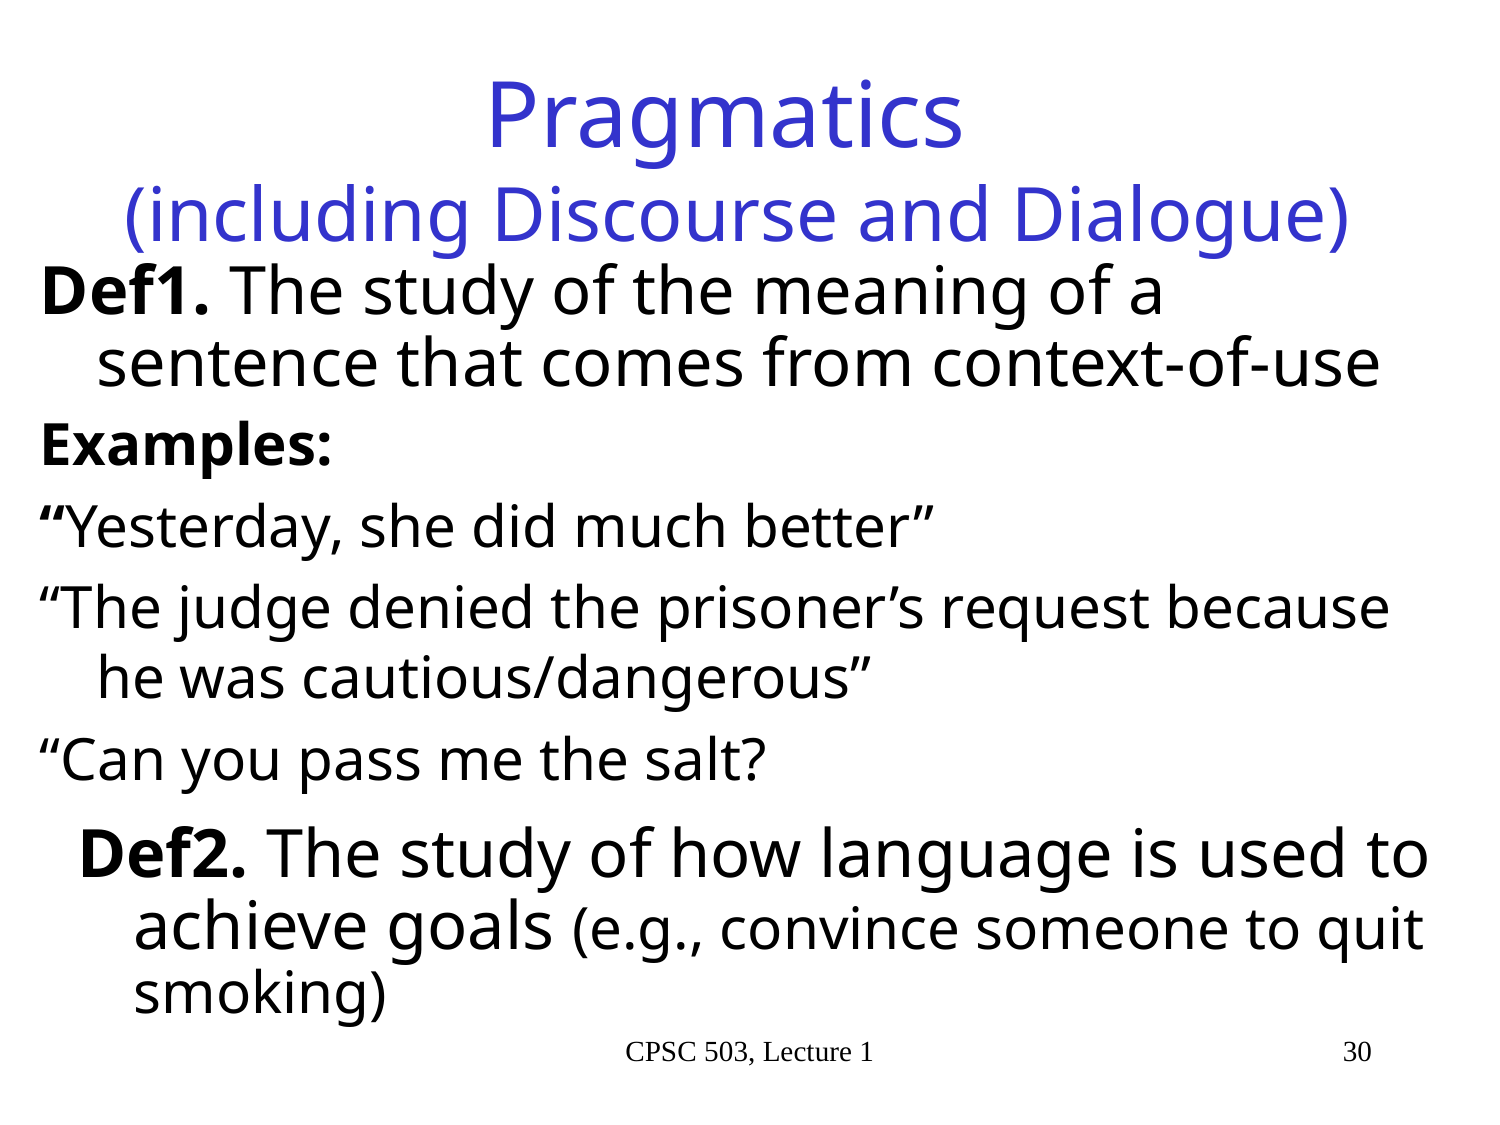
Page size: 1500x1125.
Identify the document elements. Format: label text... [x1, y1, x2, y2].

footer CPSC 503, Lecture 1 [512, 1024, 988, 1101]
text_box Def2. The study of how language is used to achieve goals (e.g., convince someone to quit smoking) [62, 812, 1500, 975]
title Pragmatics (including Discourse and Dialogue) [99, 62, 1376, 249]
list Def1. The study of the meaning of a sentence that comes from context-of-use [24, 249, 1463, 413]
text_box Examples: “Yesterday, she did much better” “The judge denied the prisoner’s request because he was cautious/dangerous” “Can you pass me the salt? [24, 399, 1413, 513]
text_box [462, 500, 1075, 600]
slide_number 30 [1074, 1024, 1388, 1101]
